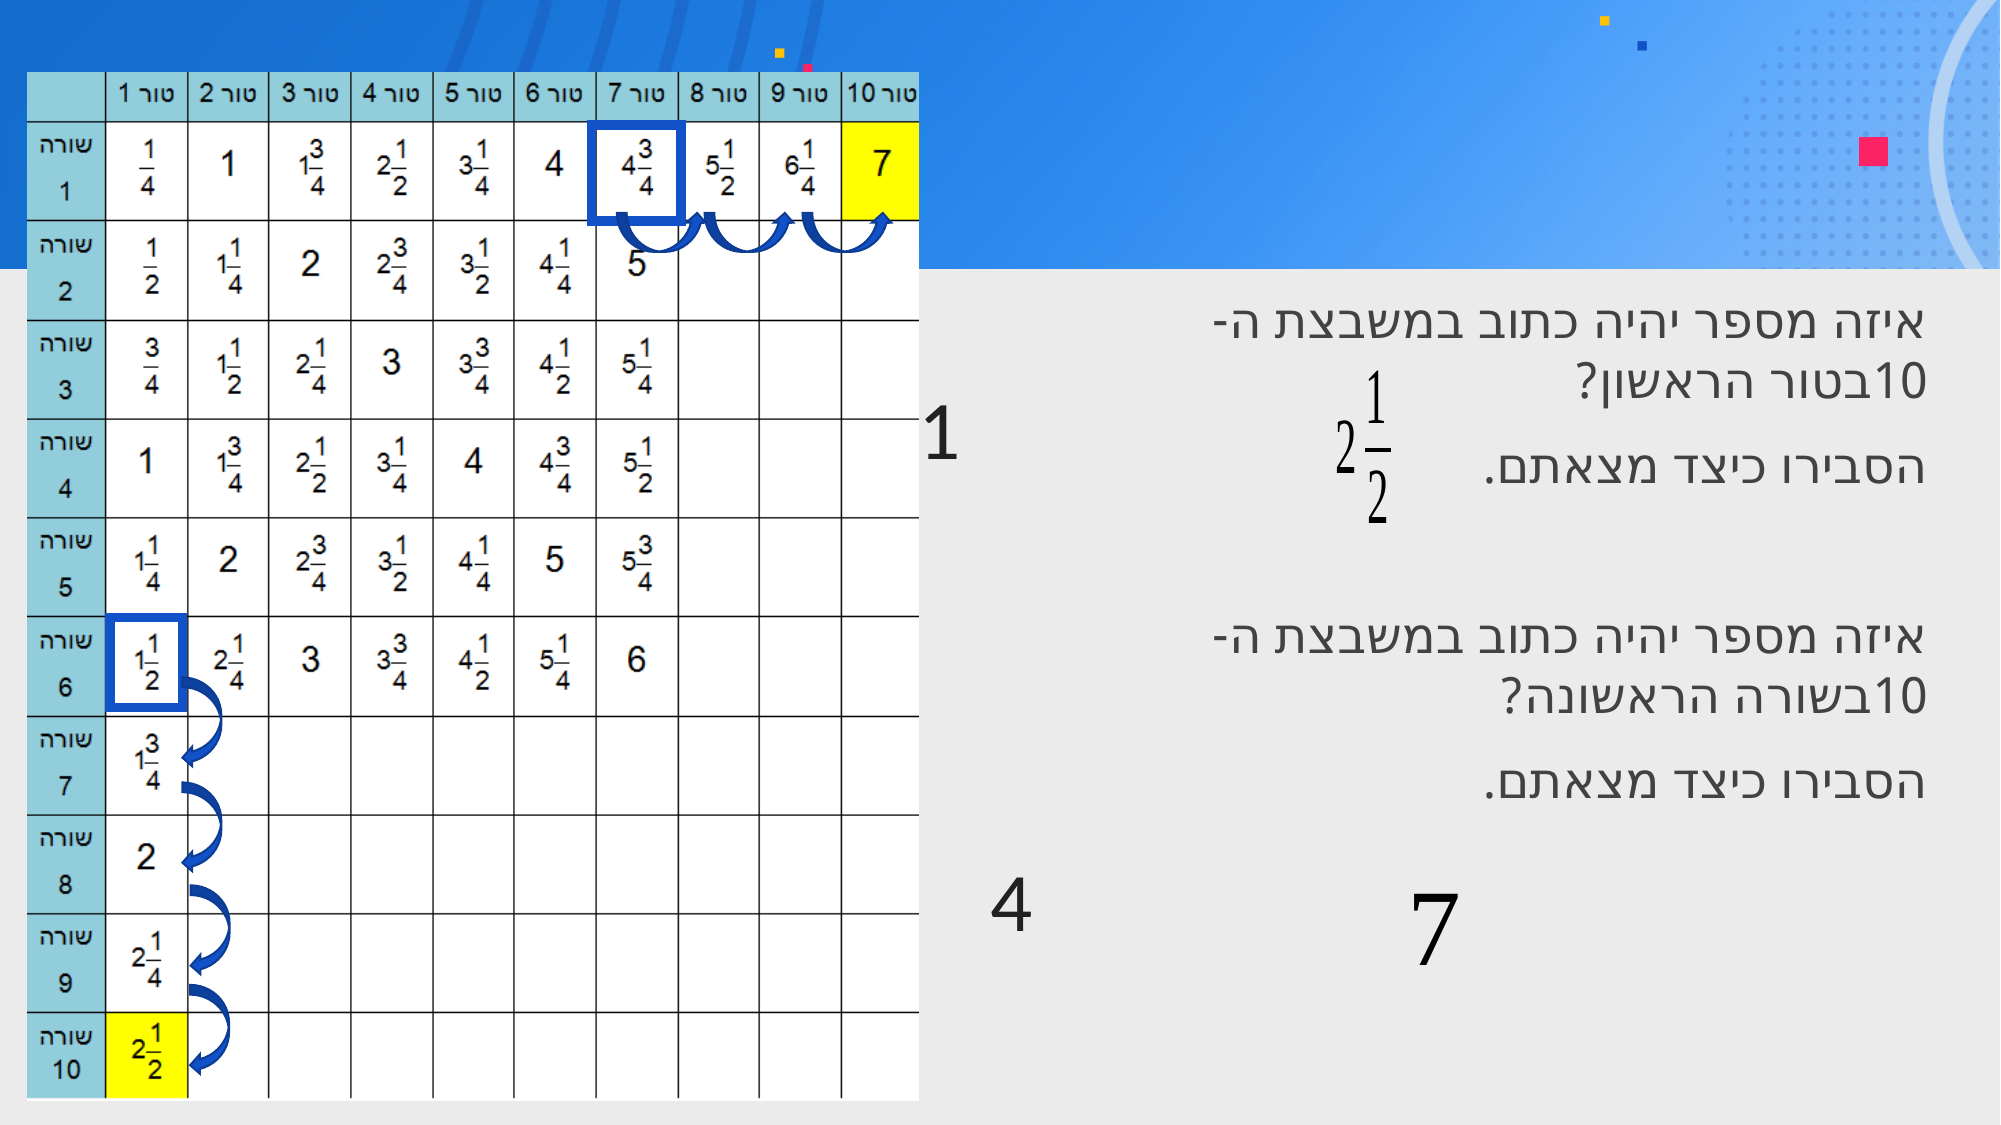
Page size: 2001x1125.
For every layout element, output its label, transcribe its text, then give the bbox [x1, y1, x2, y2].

picture [0, 0, 2000, 1101]
text_box איזה מספר יהיה כתוב במשבצת ה- 10בטור הראשון? הסבירו כיצד מצאתם. איזה מספר יהיה כתוב במשבצת ה- 10בשורה הראשונה? הסבירו כיצד מצאתם. [1029, 280, 1943, 1072]
